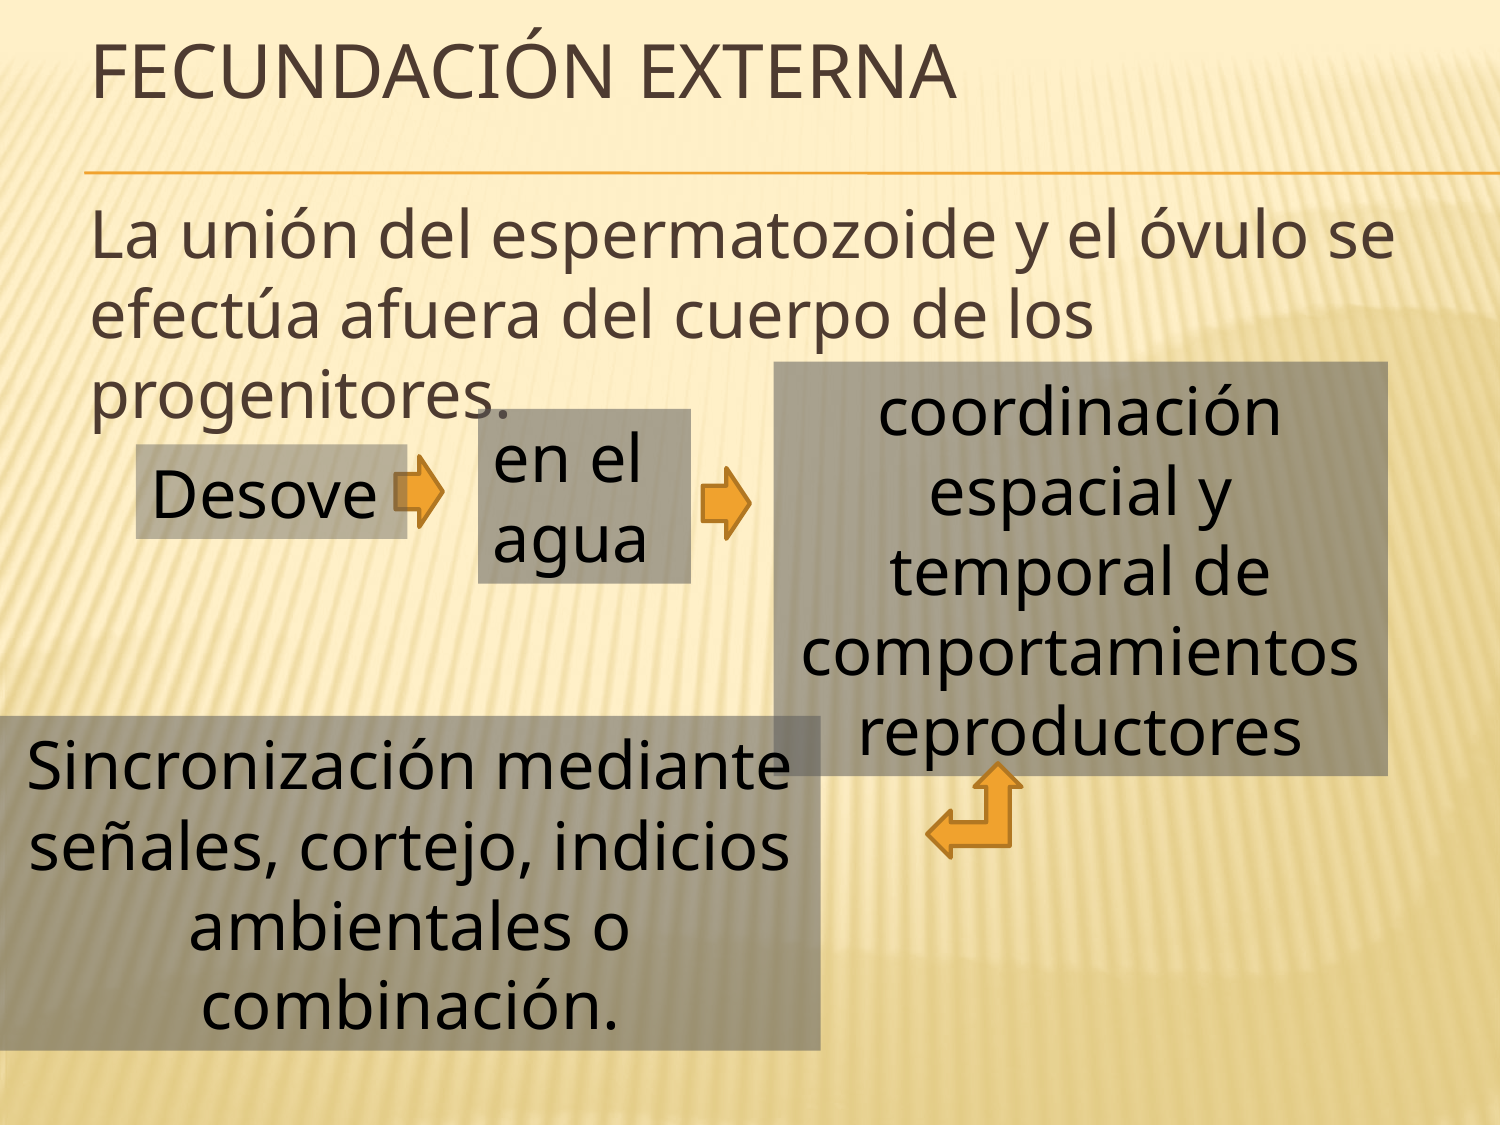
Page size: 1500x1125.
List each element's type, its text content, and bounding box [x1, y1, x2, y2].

text_box [925, 761, 1024, 860]
text_box Desove [135, 444, 408, 539]
text_box Sincronización mediante señales, cortejo, indicios ambientales o combinación. [0, 715, 821, 1051]
text_box en el agua [478, 408, 691, 584]
text_box [408, 454, 445, 530]
text_box coordinación espacial y temporal de comportamientos reproductores [773, 361, 1388, 777]
list La unión del espermatozoide y el óvulo se efectúa afuera del cuerpo de los progenitores. [75, 184, 1500, 927]
text_box [700, 465, 752, 541]
title FECUNDACIÓN EXTERNA [75, 0, 1500, 138]
